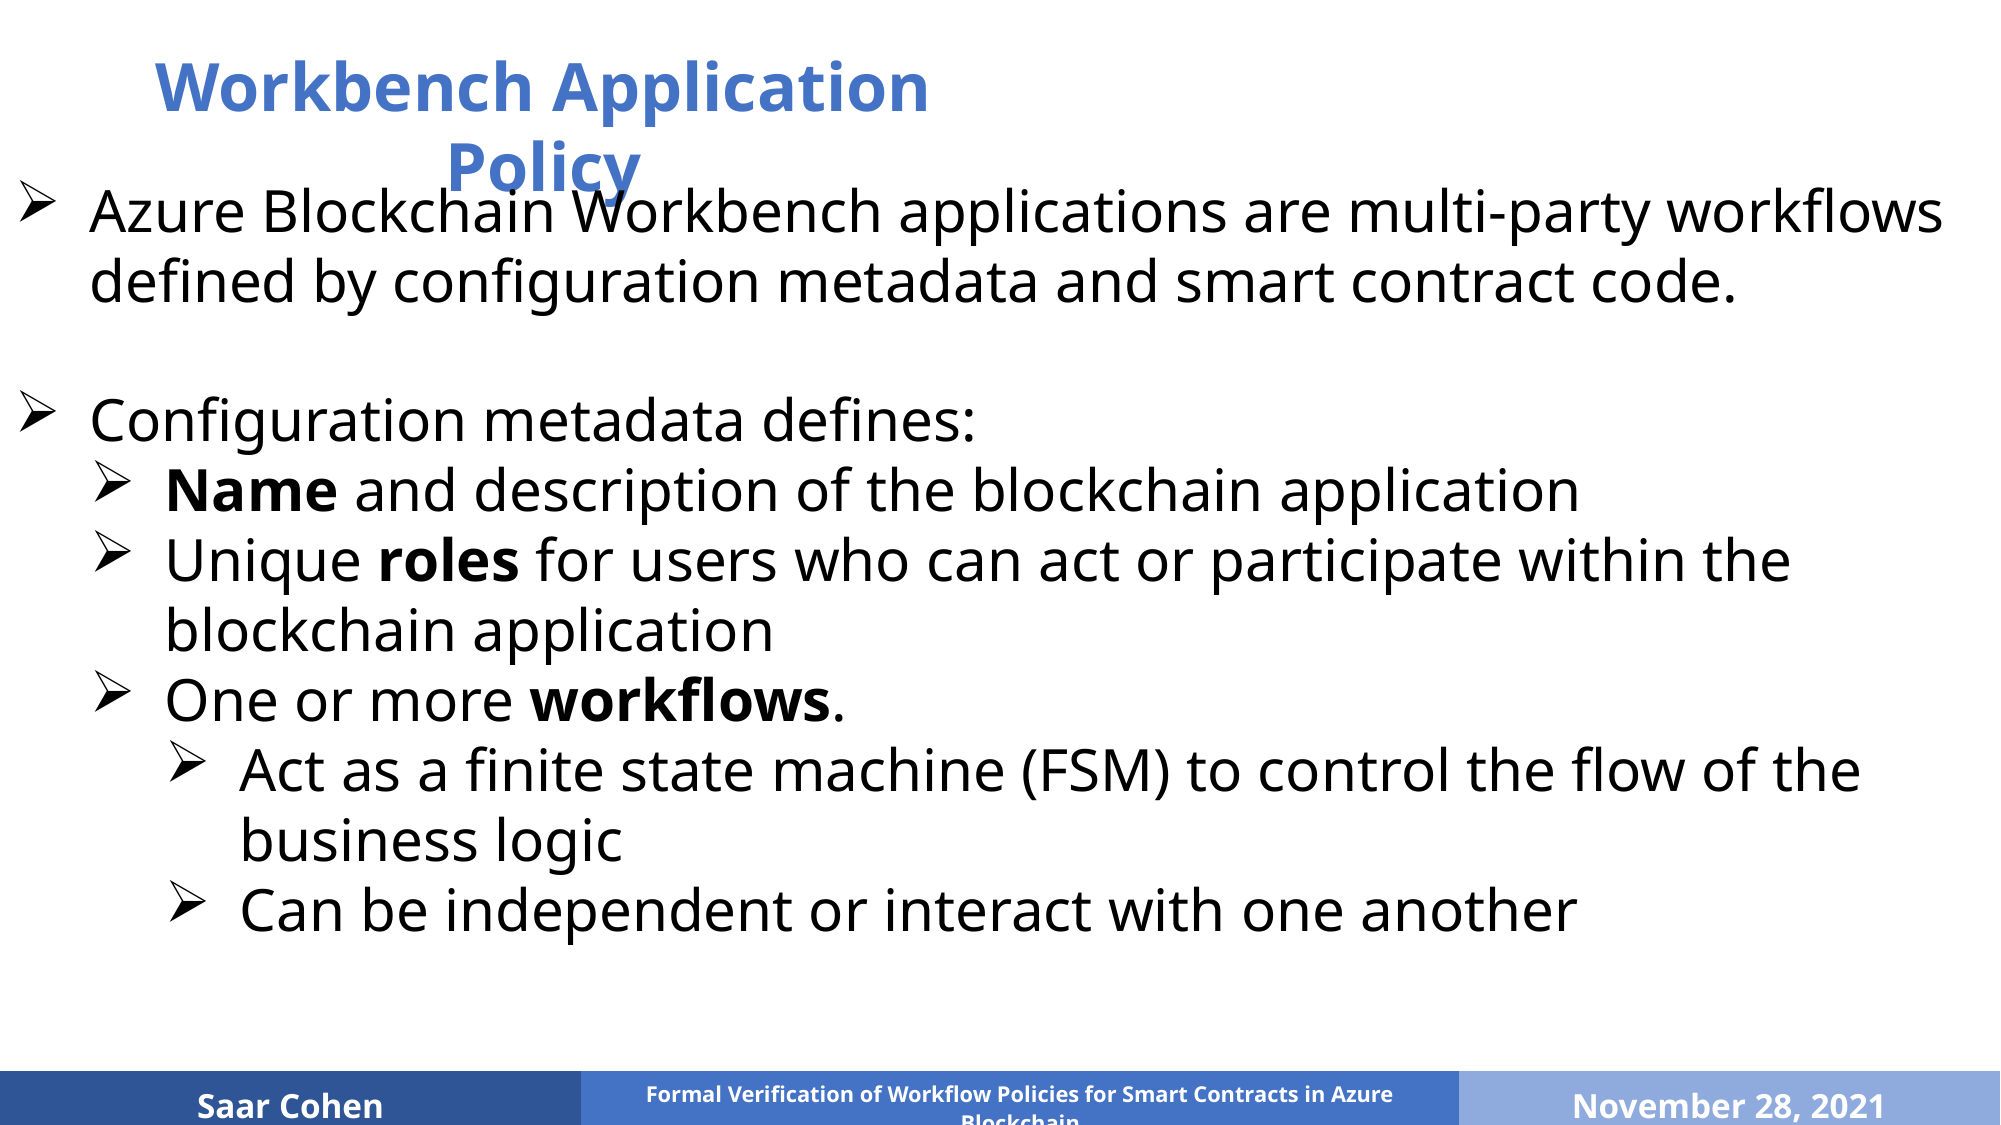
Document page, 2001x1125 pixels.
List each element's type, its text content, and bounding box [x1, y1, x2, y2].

table_header Formal Verification of Workflow Policies for Smart Contracts in Azure Blockchain [581, 1071, 1459, 1125]
table_header Saar Cohen [0, 1071, 581, 1125]
table_header November 28, 2021 [1459, 1071, 2000, 1125]
text_box Workbench Application Policy [40, 37, 1047, 166]
text_box Azure Blockchain Workbench applications are multi-party workflows defined by configuration metadata and smart contract code. Configuration metadata defines: Name and description of the blockchain application Unique roles for users who can act or participate within the blockchain application One or more workflows. Act as a finite state machine (FSM) to control the flow of the business logic Can be independent or interact with one another [0, 166, 2000, 1021]
